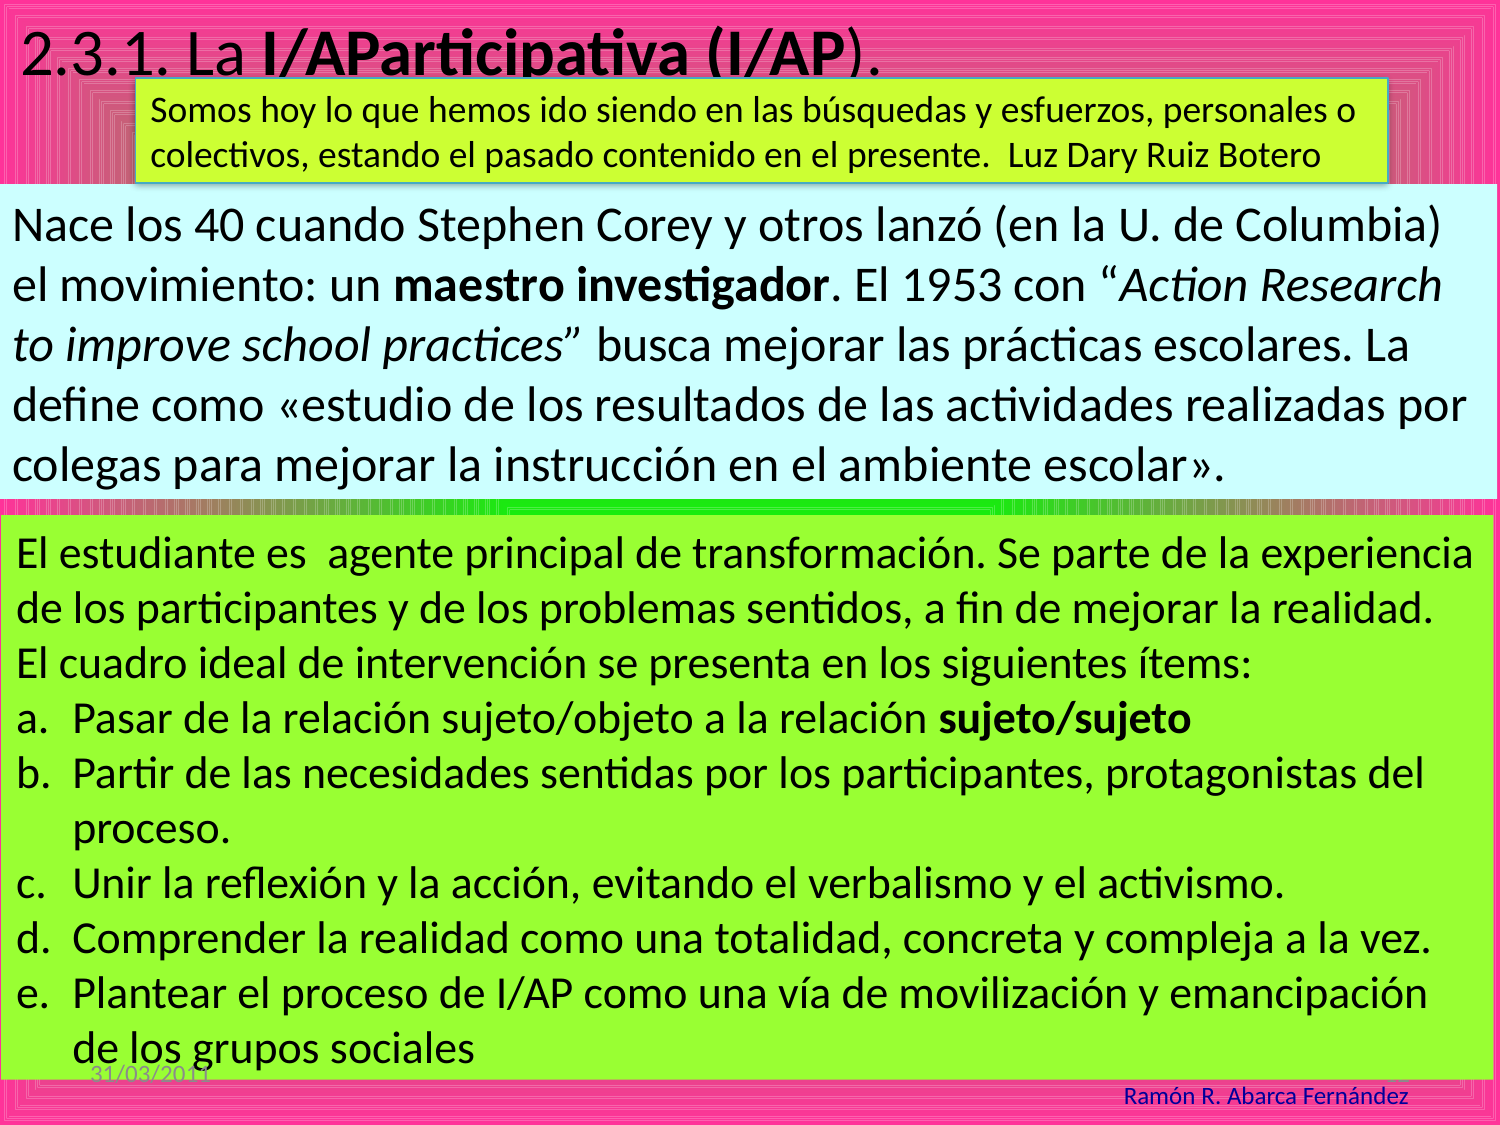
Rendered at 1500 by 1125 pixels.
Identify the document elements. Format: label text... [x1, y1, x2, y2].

footer Ramón R. Abarca Fernández [1029, 1065, 1500, 1125]
text_box 2.3.1. La I/AParticipativa (I/AP). [5, 1, 928, 97]
text_box Somos hoy lo que hemos ido siendo en las búsquedas y esfuerzos, personales o colectivos, estando el pasado contenido en el presente. Luz Dary Ruiz Botero [135, 77, 1389, 184]
slide_number 12 [1074, 1042, 1425, 1103]
text_box El estudiante es agente principal de transformación. Se parte de la experiencia de los participantes y de los problemas sentidos, a fin de mejorar la realidad. El cuadro ideal de intervención se presenta en los siguientes ítems: Pasar de la relación sujeto/objeto a la relación sujeto/sujeto Partir de las necesidades sentidas por los participantes, protagonistas del proceso. Unir la reflexión y la acción, evitando el verbalismo y el activismo. Comprender la realidad como una totalidad, concreta y compleja a la vez. Plantear el proceso de I/AP como una vía de movilización y emancipación de los grupos sociales [1, 515, 1494, 1080]
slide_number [75, 1042, 425, 1103]
text_box Nace los 40 cuando Stephen Corey y otros lanzó (en la U. de Columbia) el movimiento: un maestro investigador. El 1953 con “Action Research to improve school practices” busca mejorar las prácticas escolares. La define como «estudio de los resultados de las actividades realizadas por colegas para mejorar la instrucción en el ambiente escolar». [0, 184, 1498, 499]
